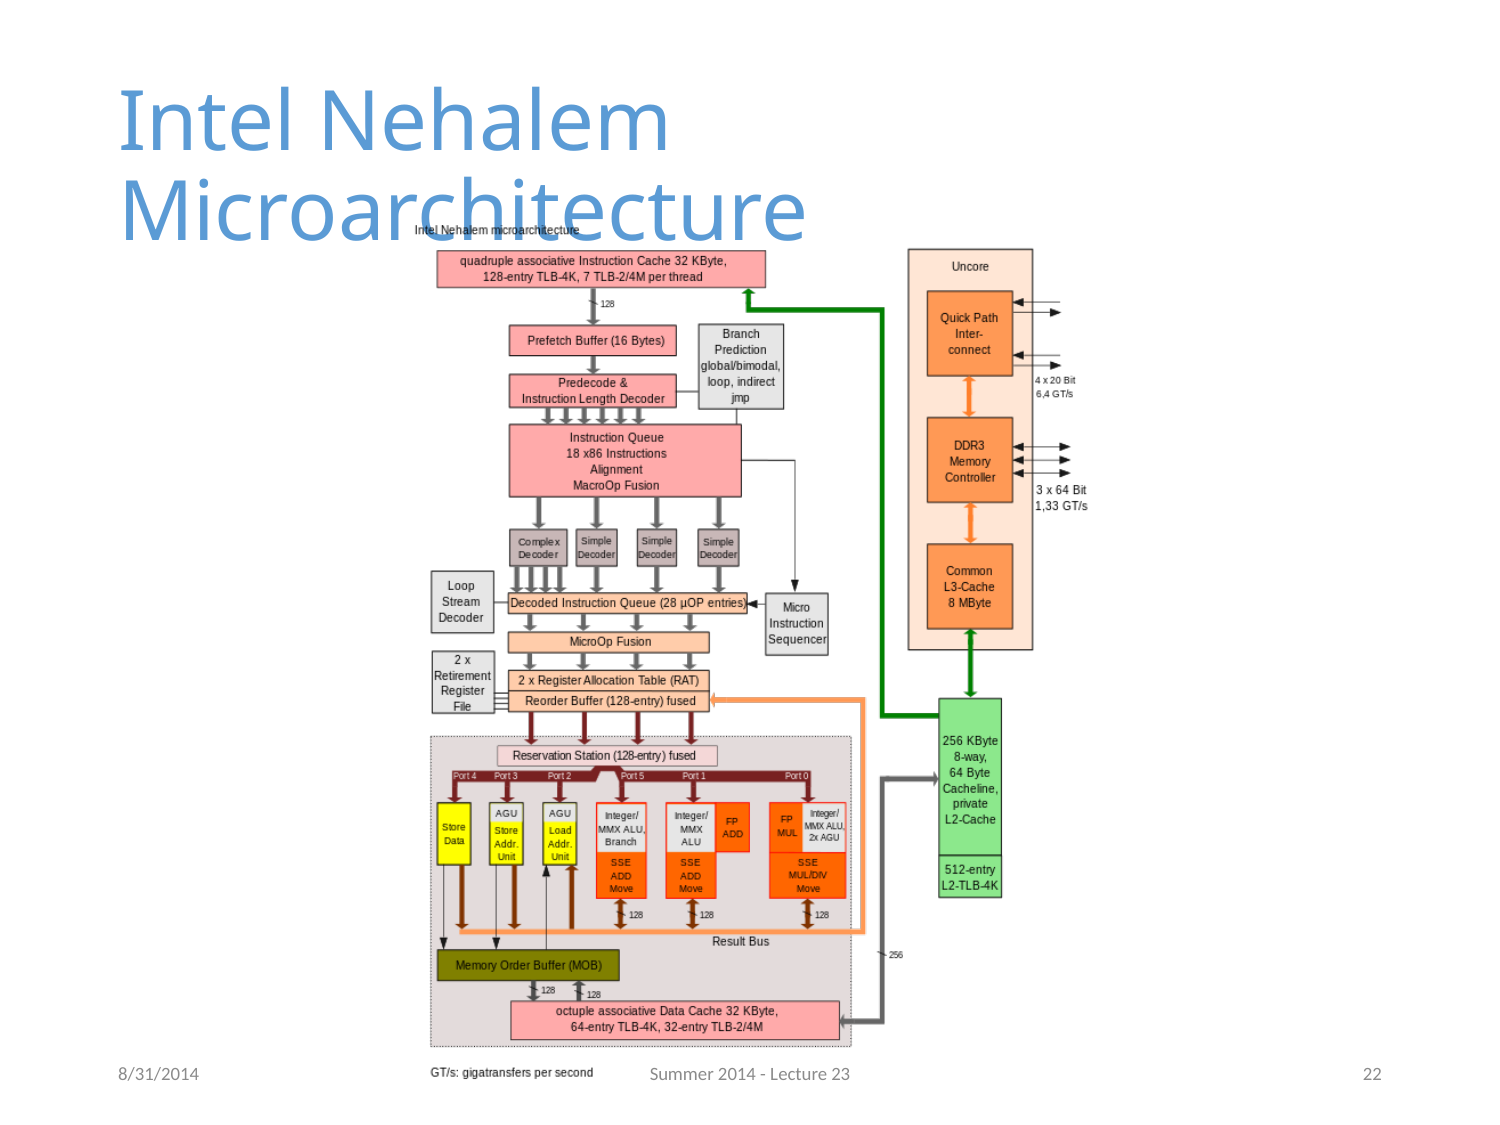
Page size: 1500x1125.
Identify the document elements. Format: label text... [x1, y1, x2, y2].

title Intel Nehalem Microarchitecture [103, 59, 1397, 278]
slide_number 22 [1115, 1042, 1397, 1103]
picture [385, 191, 1115, 1103]
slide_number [103, 1042, 385, 1103]
